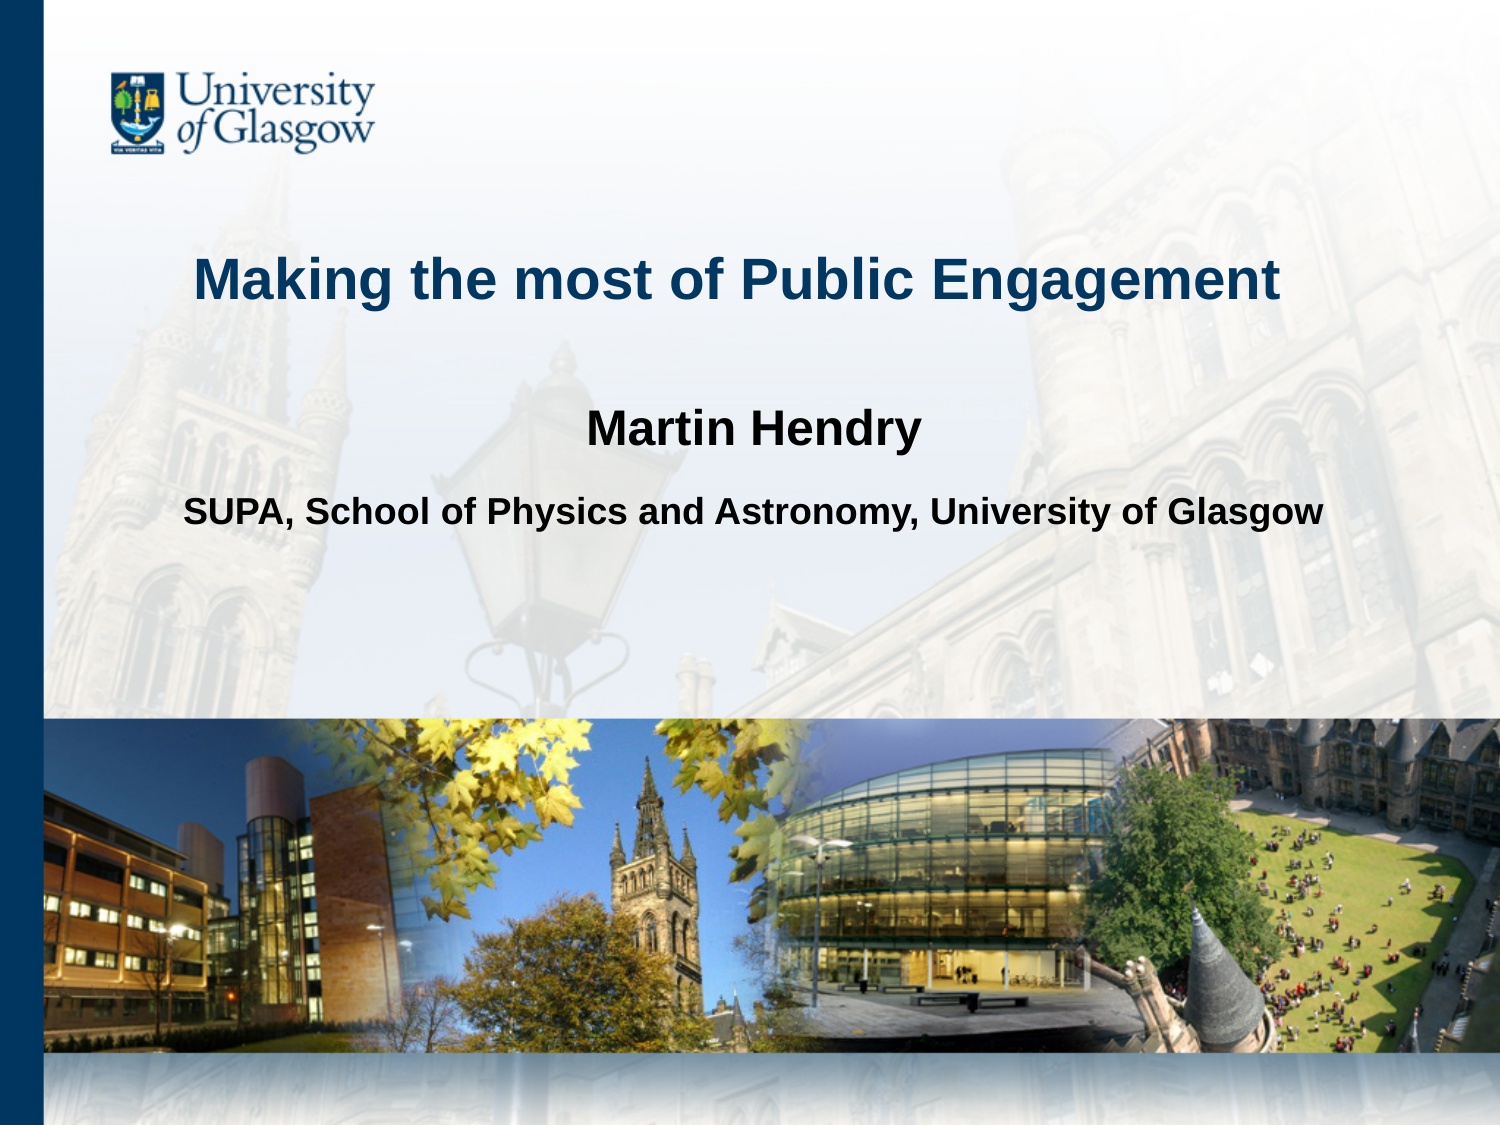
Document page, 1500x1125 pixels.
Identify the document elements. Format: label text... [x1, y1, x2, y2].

title Making the most of Public Engagement [178, 226, 1448, 327]
picture [0, 0, 1500, 1125]
text_box Martin Hendry SUPA, School of Physics and Astronomy, University of Glasgow [70, 388, 1438, 941]
